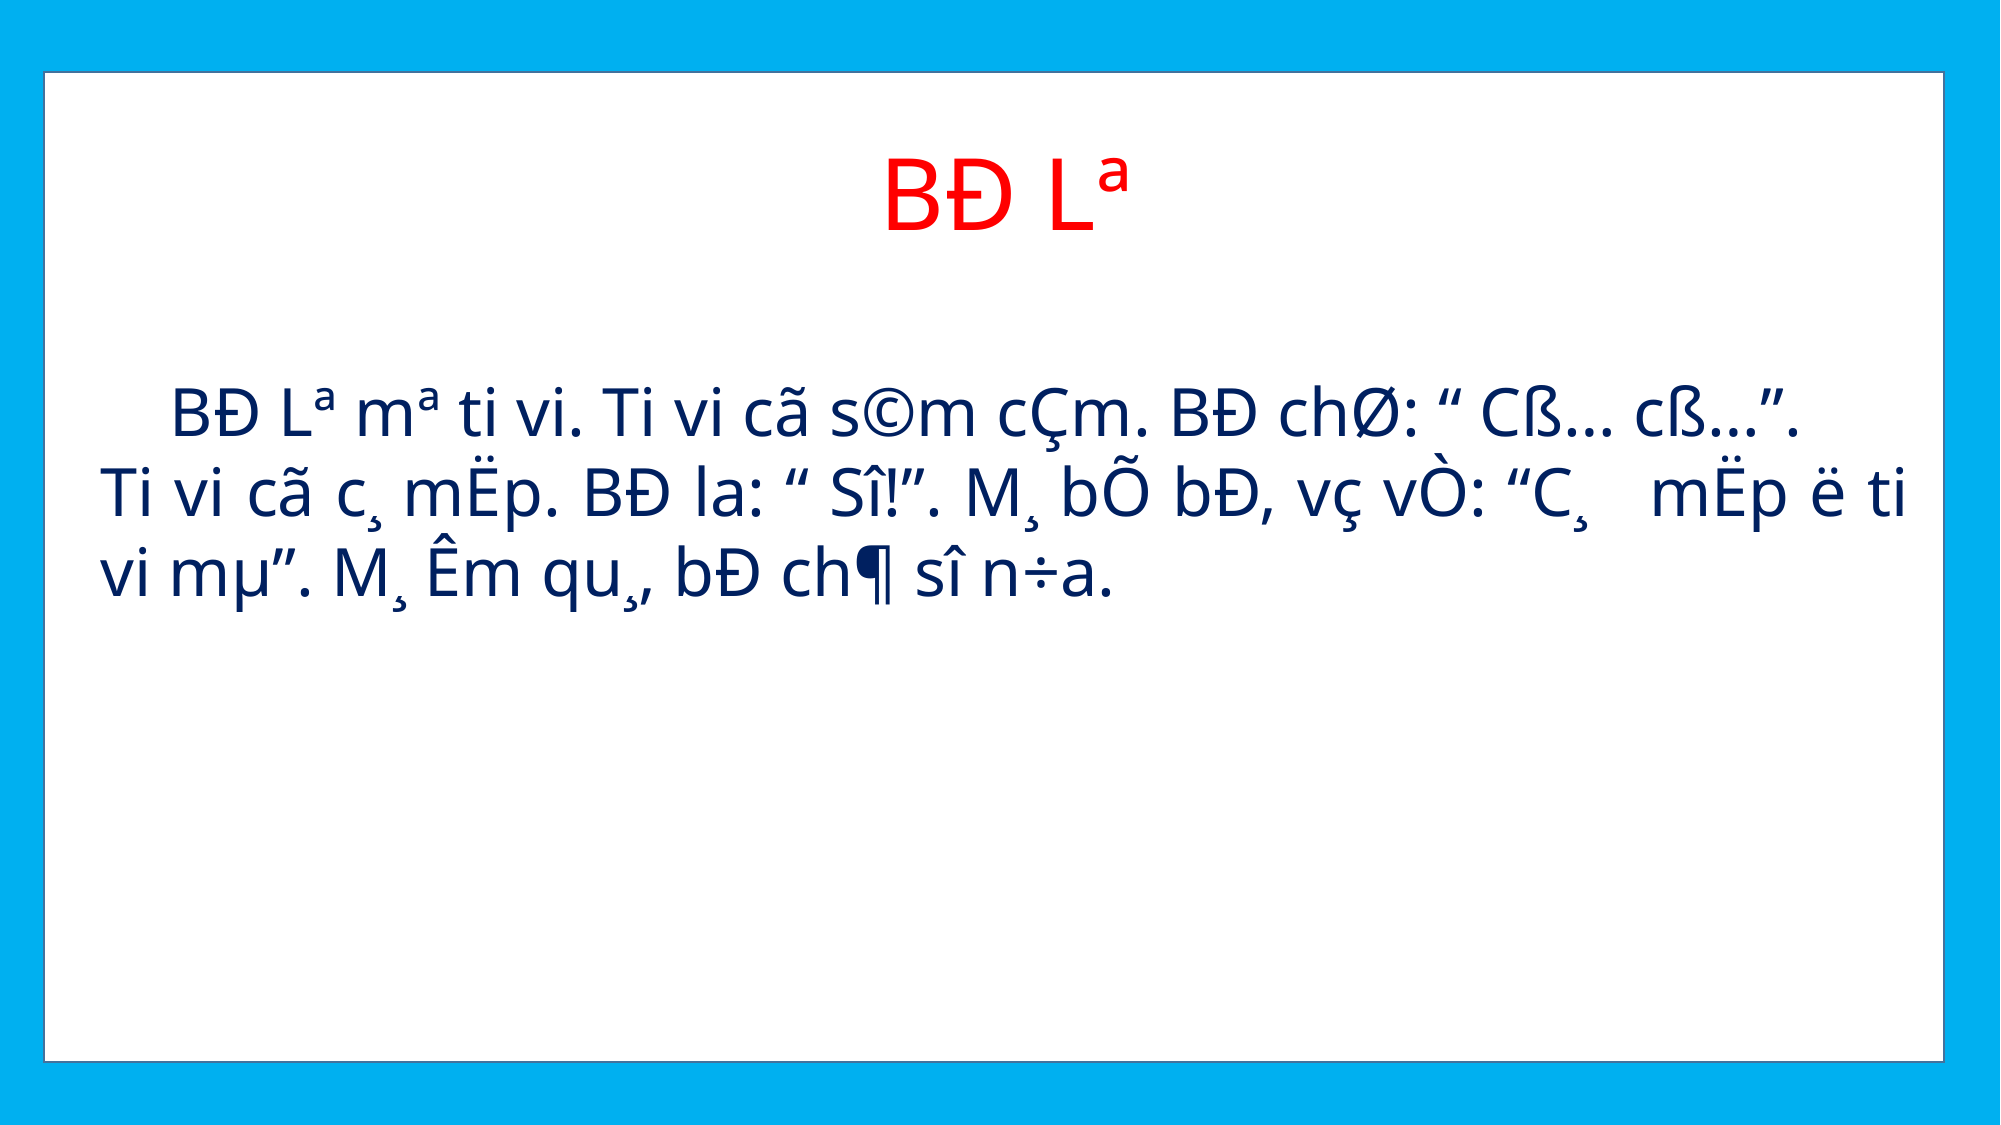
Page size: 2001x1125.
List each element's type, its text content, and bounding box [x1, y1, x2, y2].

text_box [43, 71, 1945, 1063]
text_box BÐ Lª BÐ Lª mª ti vi. Ti vi cã s©m cÇm. BÐ chØ: “ Cß… cß…”. Ti vi cã c¸ mËp. BÐ la: “ Sî!”. M¸ bÕ bÐ, vç vÒ: “C¸ mËp ë ti vi mµ”. M¸ Êm qu¸, bÐ ch¶ sî n÷a. [85, 122, 1927, 618]
